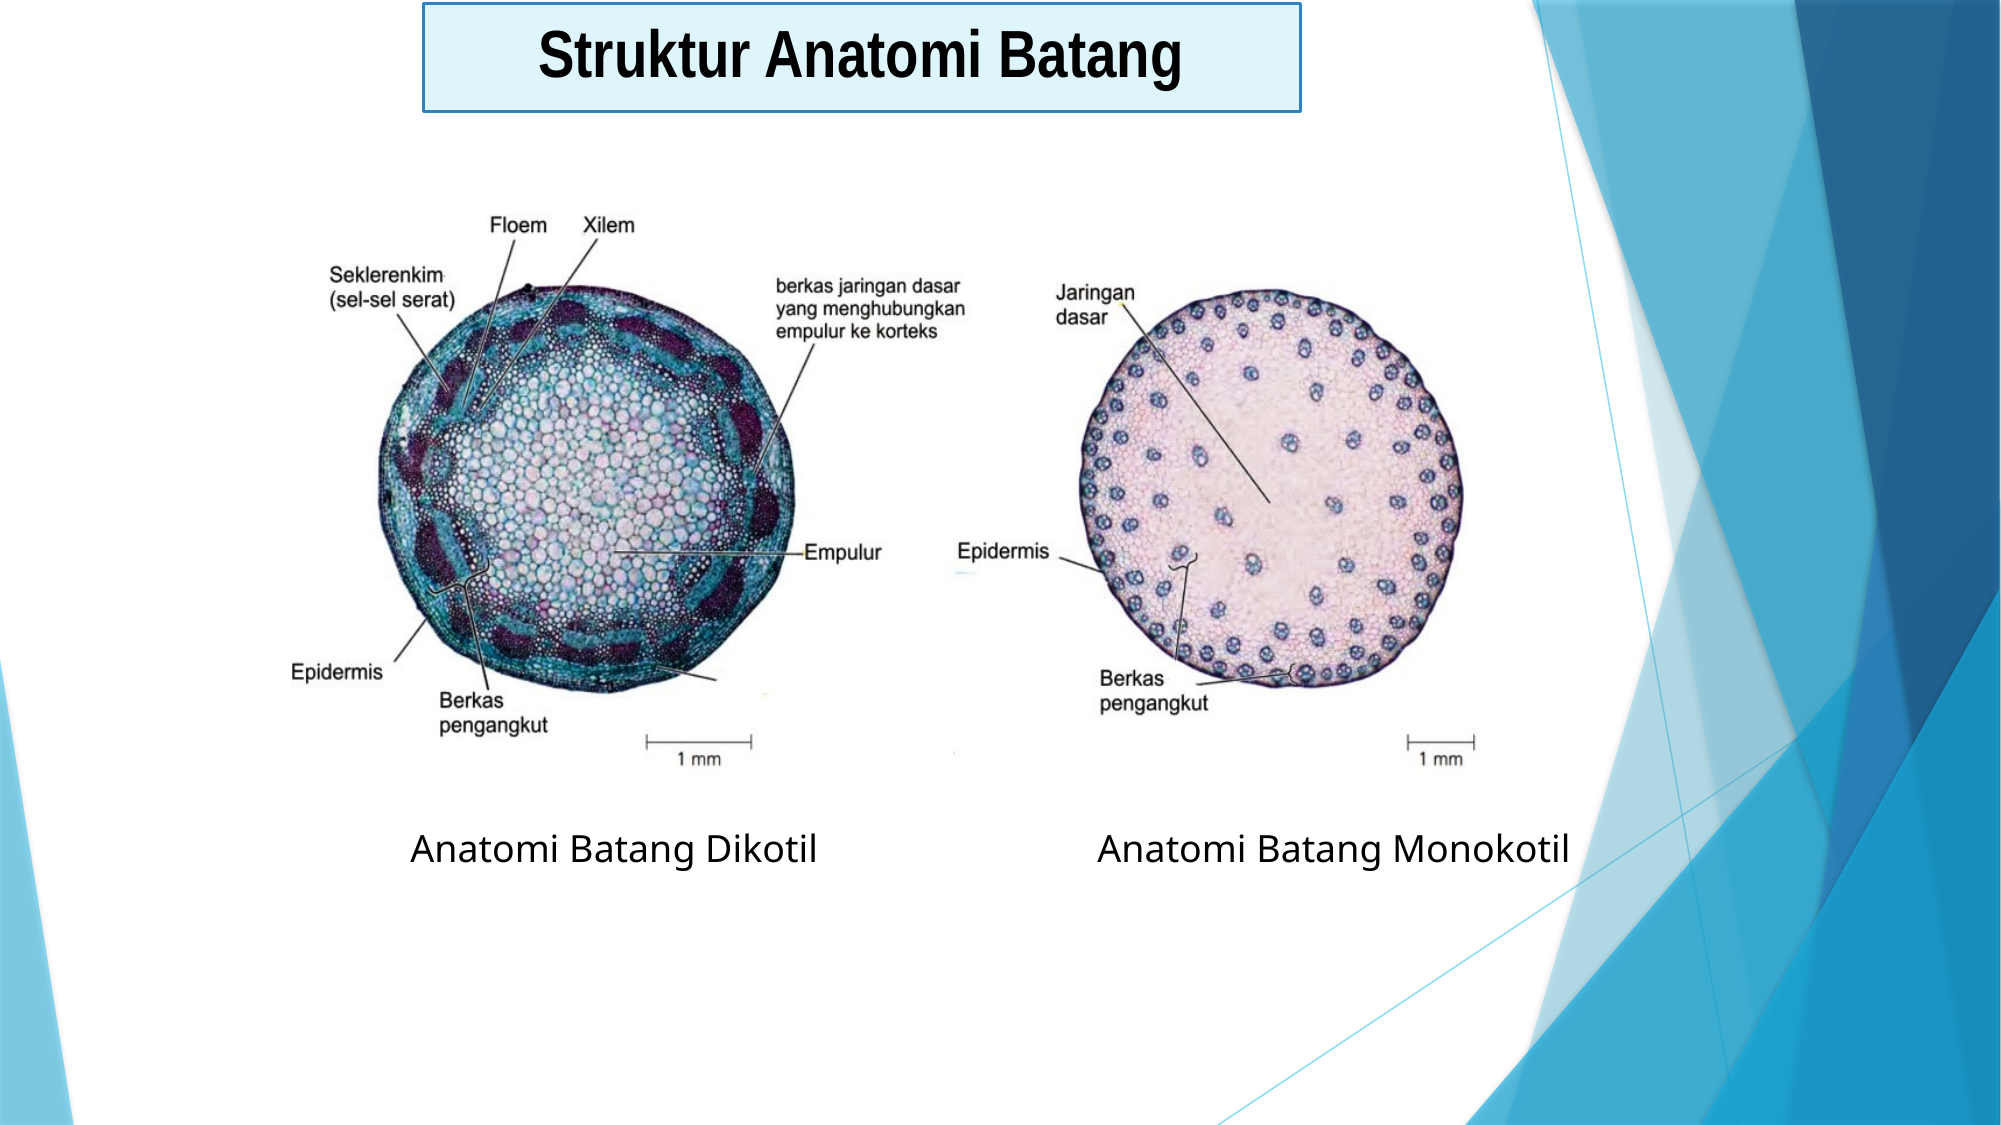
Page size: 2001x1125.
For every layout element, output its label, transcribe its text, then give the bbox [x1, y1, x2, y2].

text_box Anatomi Batang Dikotil [395, 817, 892, 878]
text_box Anatomi Batang Monokotil [1082, 817, 1603, 878]
title Struktur Anatomi Batang [422, 2, 1302, 113]
picture [290, 183, 1485, 776]
